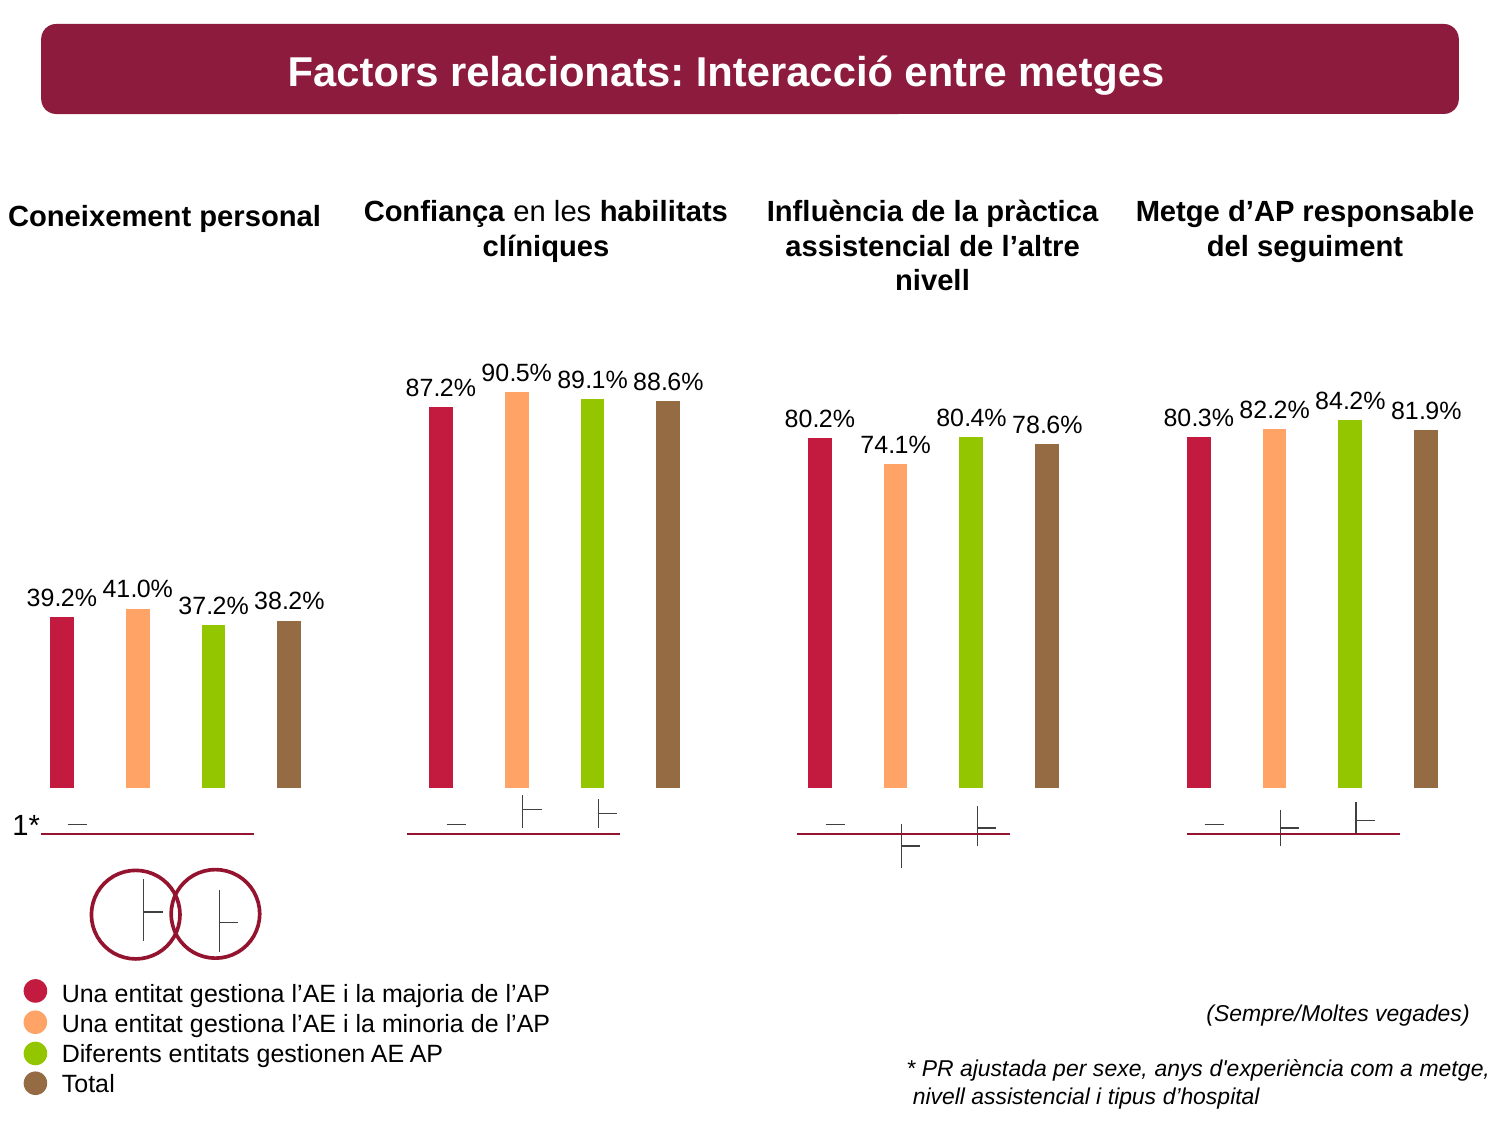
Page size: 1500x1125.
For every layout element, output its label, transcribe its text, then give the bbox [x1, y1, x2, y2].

text_box Factors relacionats: Interacció entre metges [35, 47, 1418, 138]
text_box Confiança en les habilitats clíniques [348, 184, 734, 270]
chart [0, 341, 1500, 1125]
text_box Metge d’AP responsable del seguiment [1107, 185, 1500, 270]
text_box Influència de la pràctica assistencial de l’altre nivell [734, 184, 1131, 305]
text_box Coneixement personal [0, 189, 348, 240]
